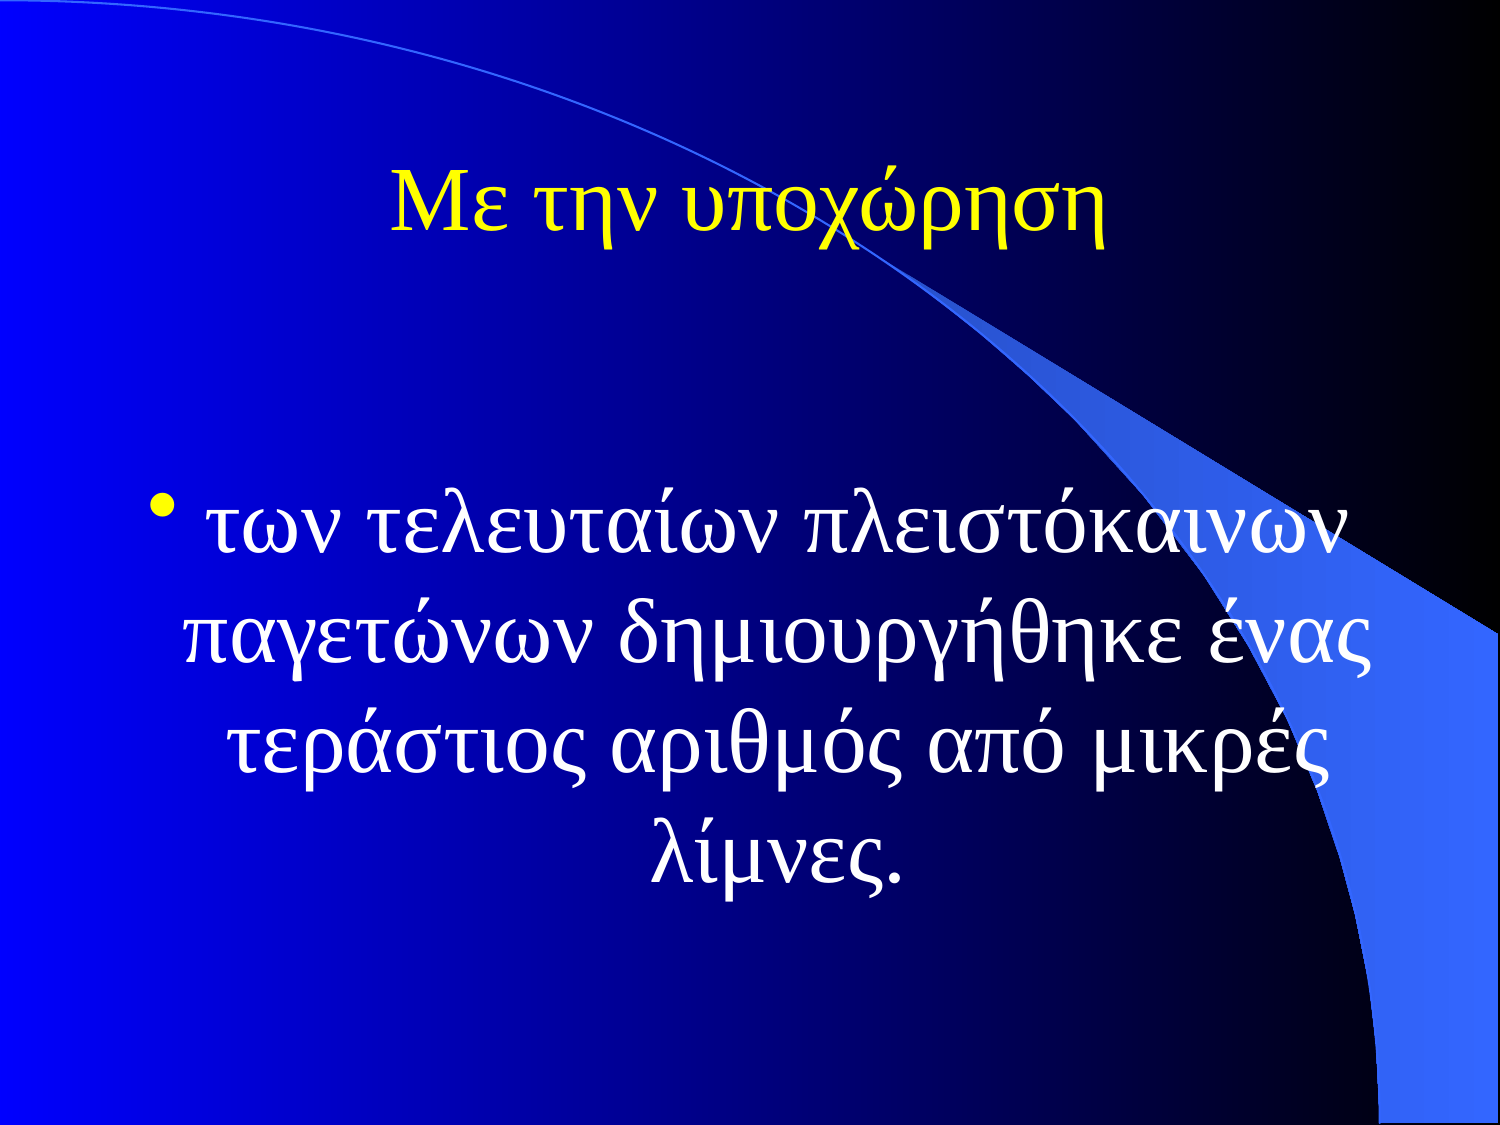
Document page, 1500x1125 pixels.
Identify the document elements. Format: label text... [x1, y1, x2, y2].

list των τελευταίων πλειστόκαινων παγετώνων δημιουργήθηκε ένας τεράστιος αριθμός από μικρές λίμνες. [17, 324, 1483, 1000]
title Με την υποχώρηση [112, 99, 1388, 288]
